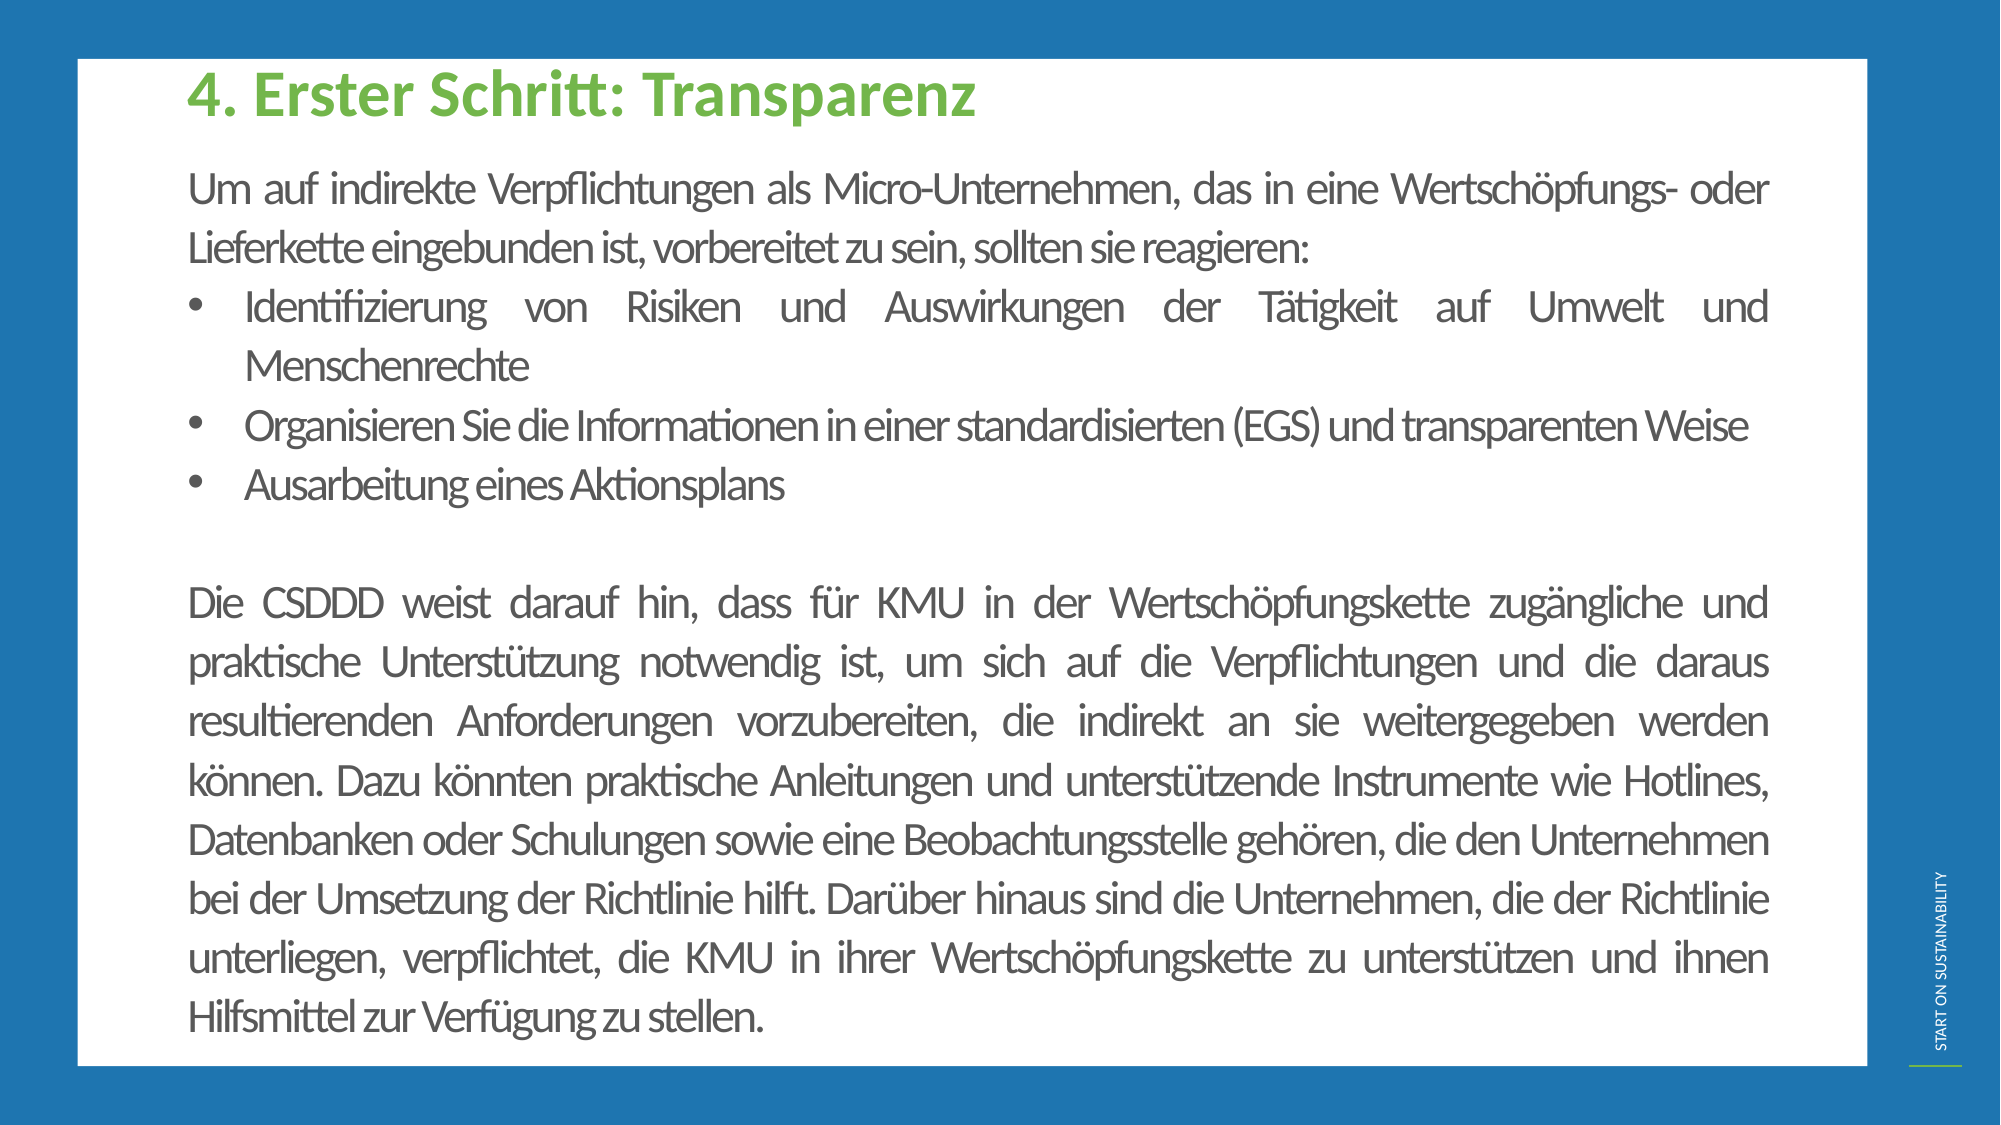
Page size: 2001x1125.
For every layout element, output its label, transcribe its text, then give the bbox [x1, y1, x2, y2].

list 4. Erster Schritt: Transparenz [134, 51, 1784, 147]
list Um auf indirekte Verpflichtungen als Micro-Unternehmen, das in eine Wertschöpfungs- oder Lieferkette eingebunden ist, vorbereitet zu sein, sollten sie reagieren: Identifizierung von Risiken und Auswirkungen der Tätigkeit auf Umwelt und Menschenrechte Organisieren Sie die Informationen in einer standardisierten (EGS) und transparenten Weise Ausarbeitung eines Aktionsplans Die CSDDD weist darauf hin, dass für KMU in der Wertschöpfungskette zugängliche und praktische Unterstützung notwendig ist, um sich auf die Verpflichtungen und die daraus resultierenden Anforderungen vorzubereiten, die indirekt an sie weitergegeben werden können. Dazu könnten praktische Anleitungen und unterstützende Instrumente wie Hotlines, Datenbanken oder Schulungen sowie eine Beobachtungsstelle gehören, die den Unternehmen bei der Umsetzung der Richtlinie hilft. Darüber hinaus sind die Unternehmen, die der Richtlinie unterliegen, verpflichtet, die KMU in ihrer Wertschöpfungskette zu unterstützen und ihnen Hilfsmittel zur Verfügung zu stellen. [134, 147, 1784, 929]
